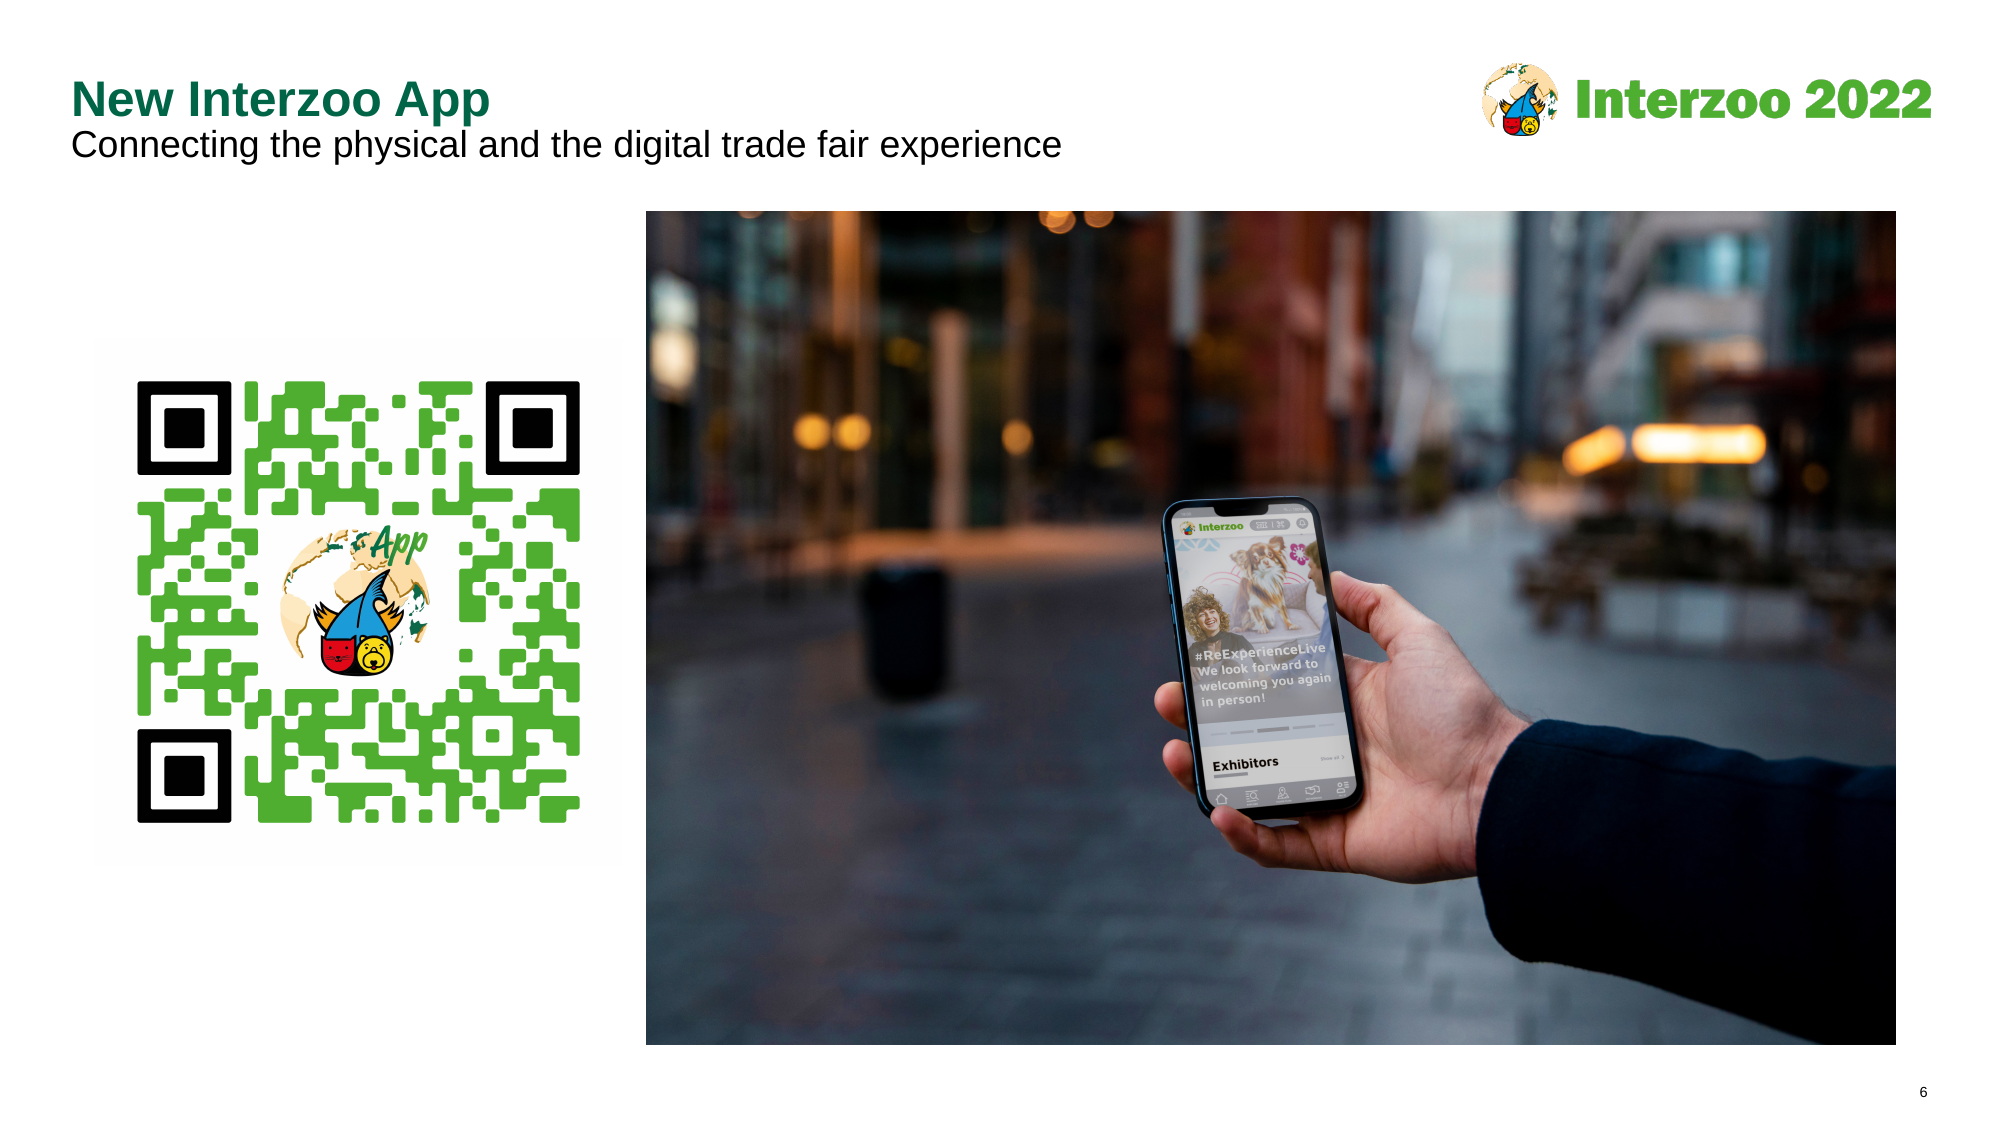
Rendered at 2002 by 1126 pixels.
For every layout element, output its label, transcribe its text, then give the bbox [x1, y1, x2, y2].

title New Interzoo App [70, 41, 1457, 129]
picture [94, 337, 623, 866]
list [645, 211, 1896, 1045]
list Connecting the physical and the digital trade fair experience [70, 129, 1457, 232]
picture [1482, 63, 1931, 136]
slide_number 6 [1801, 1076, 1928, 1107]
